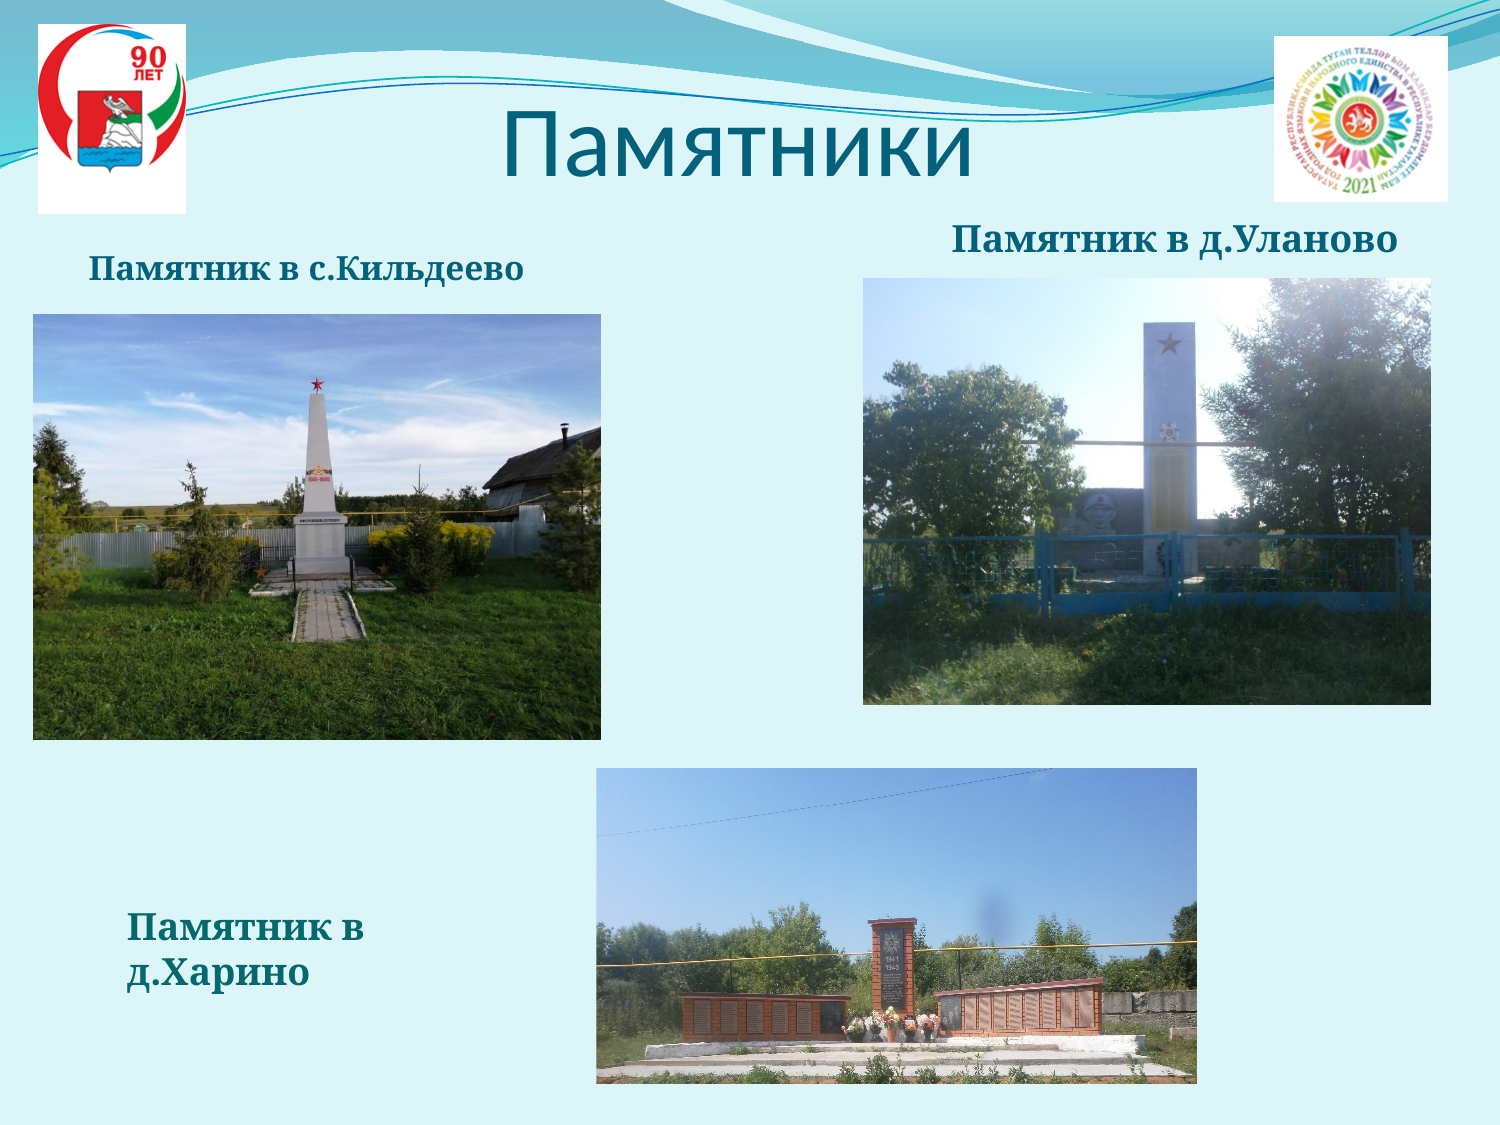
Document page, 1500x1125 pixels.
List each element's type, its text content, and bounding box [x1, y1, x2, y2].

picture [38, 24, 186, 214]
list Памятник в д.Уланово [879, 196, 1471, 279]
text_box Памятник в д.Харино [112, 895, 573, 1001]
list Памятник в с.Кильдеево [29, 231, 585, 303]
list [863, 278, 1431, 705]
title Памятники [191, 66, 1269, 197]
picture [596, 767, 1198, 1085]
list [33, 314, 601, 740]
picture [1274, 36, 1448, 202]
